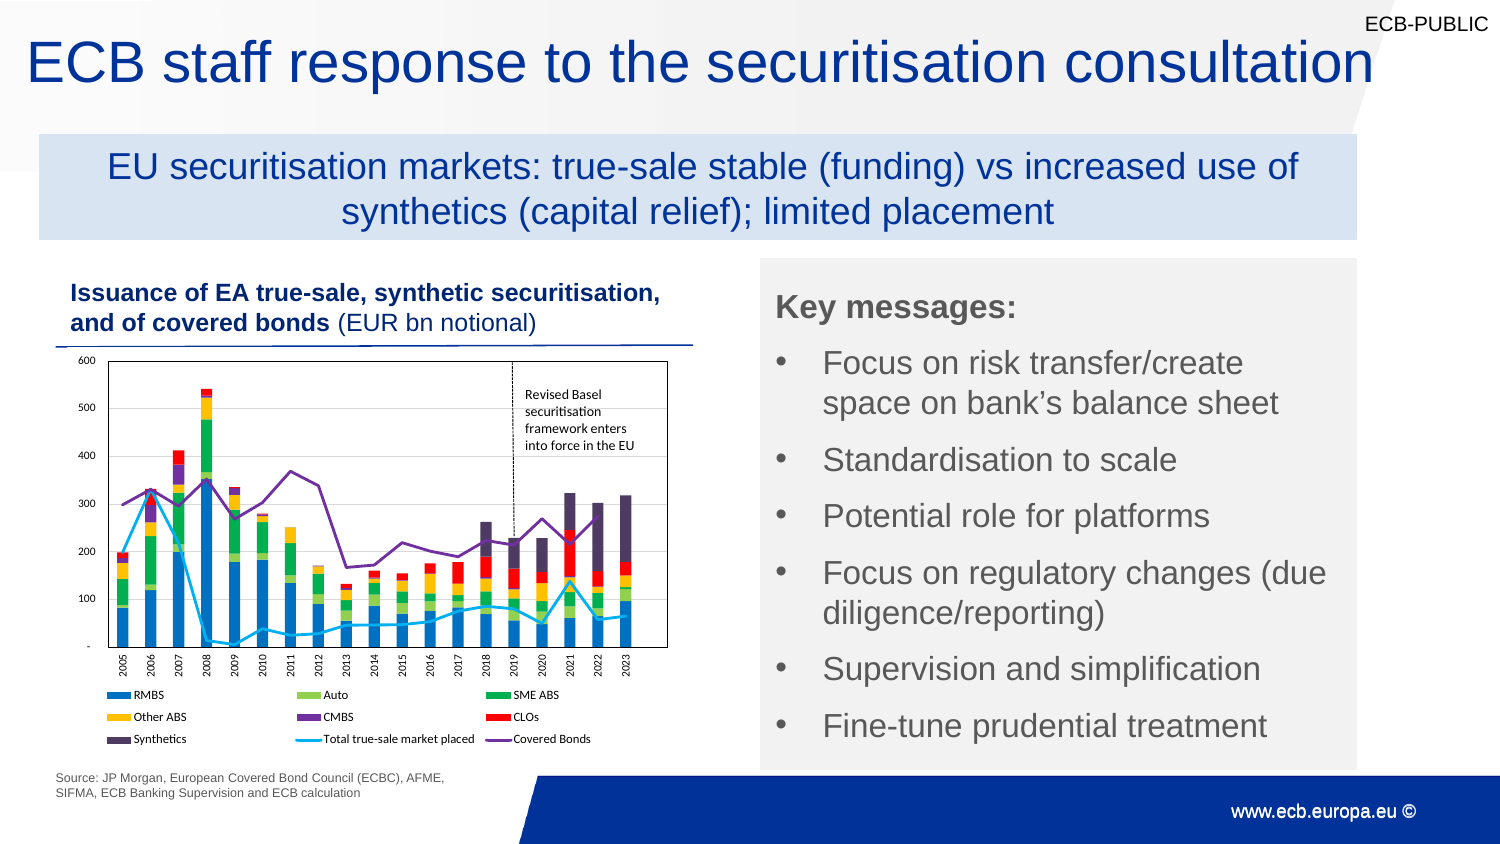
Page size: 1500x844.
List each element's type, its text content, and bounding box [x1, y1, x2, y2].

title ECB staff response to the securitisation consultation [26, 37, 1500, 85]
text_box Source: JP Morgan, European Covered Bond Council (ECBC), AFME, SIFMA, ECB Banking Supervision and ECB calculation [55, 769, 479, 844]
text_box Issuance of EA true-sale, synthetic securitisation, and of covered bonds (EUR bn notional) [55, 240, 721, 345]
picture [0, 0, 1500, 844]
text_box EU securitisation markets: true-sale stable (funding) vs increased use of synthetics (capital relief); limited placement [39, 134, 1357, 240]
text_box Key messages: Focus on risk transfer/create space on bank’s balance sheet Standardisation to scale Potential role for platforms Focus on regulatory changes (due diligence/reporting) Supervision and simplification Fine-tune prudential treatment [760, 259, 1357, 770]
